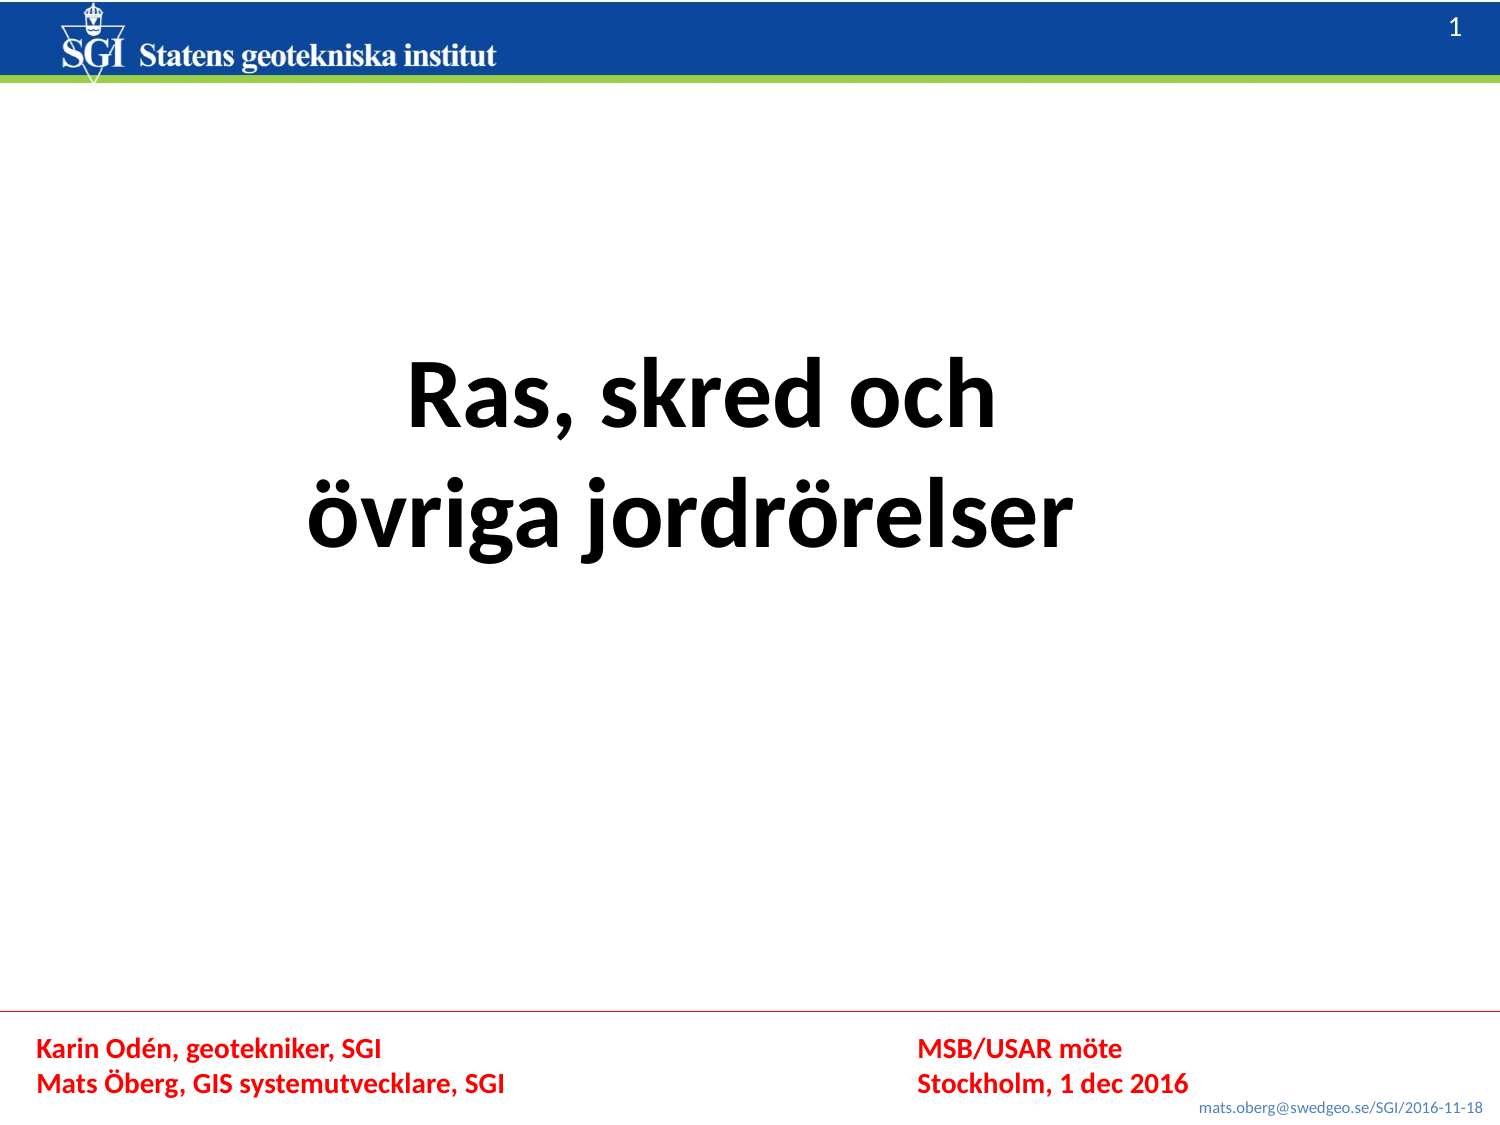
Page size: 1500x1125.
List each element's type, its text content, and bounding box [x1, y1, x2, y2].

text_box Ras, skred och övriga jordrörelser [276, 319, 1128, 575]
text_box MSB/USAR möte Stockholm, 1 dec 2016 [902, 1021, 1238, 1107]
text_box Karin Odén, geotekniker, SGI Mats Öberg, GIS systemutvecklare, SGI [21, 1021, 566, 1107]
picture [0, 0, 1500, 83]
